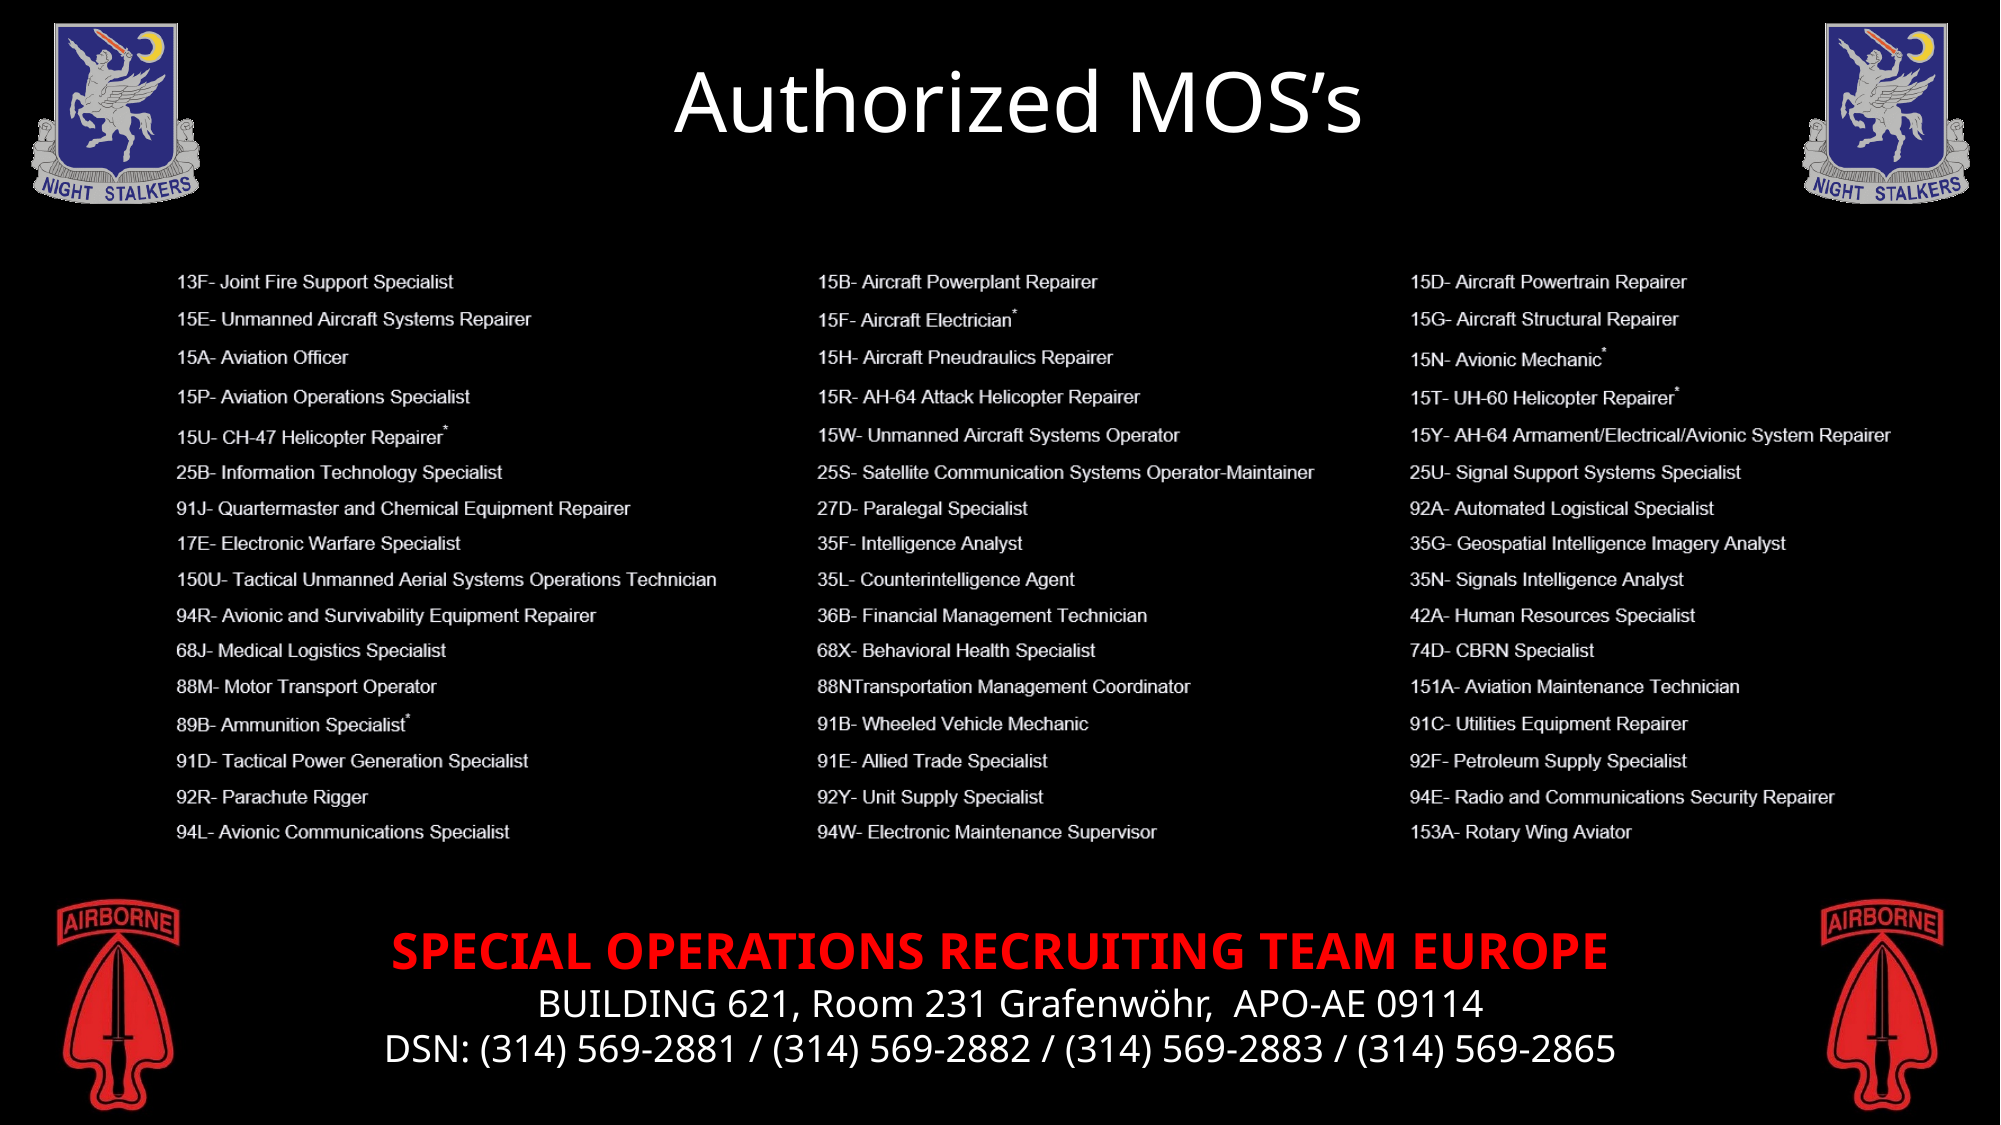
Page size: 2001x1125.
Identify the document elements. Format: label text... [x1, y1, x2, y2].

picture [1802, 23, 1970, 204]
text_box Authorized MOS’s [274, 41, 1765, 202]
text_box SPECIAL OPERATIONS RECRUITING TEAM EUROPE BUILDING 621, Room 231 Grafenwöhr, APO-AE 09114 DSN: (314) 569-2881 / (314) 569-2882 / (314) 569-2883 / (314) 569-2865 [238, 912, 1764, 1122]
picture [31, 23, 200, 204]
picture [0, 249, 2000, 1125]
